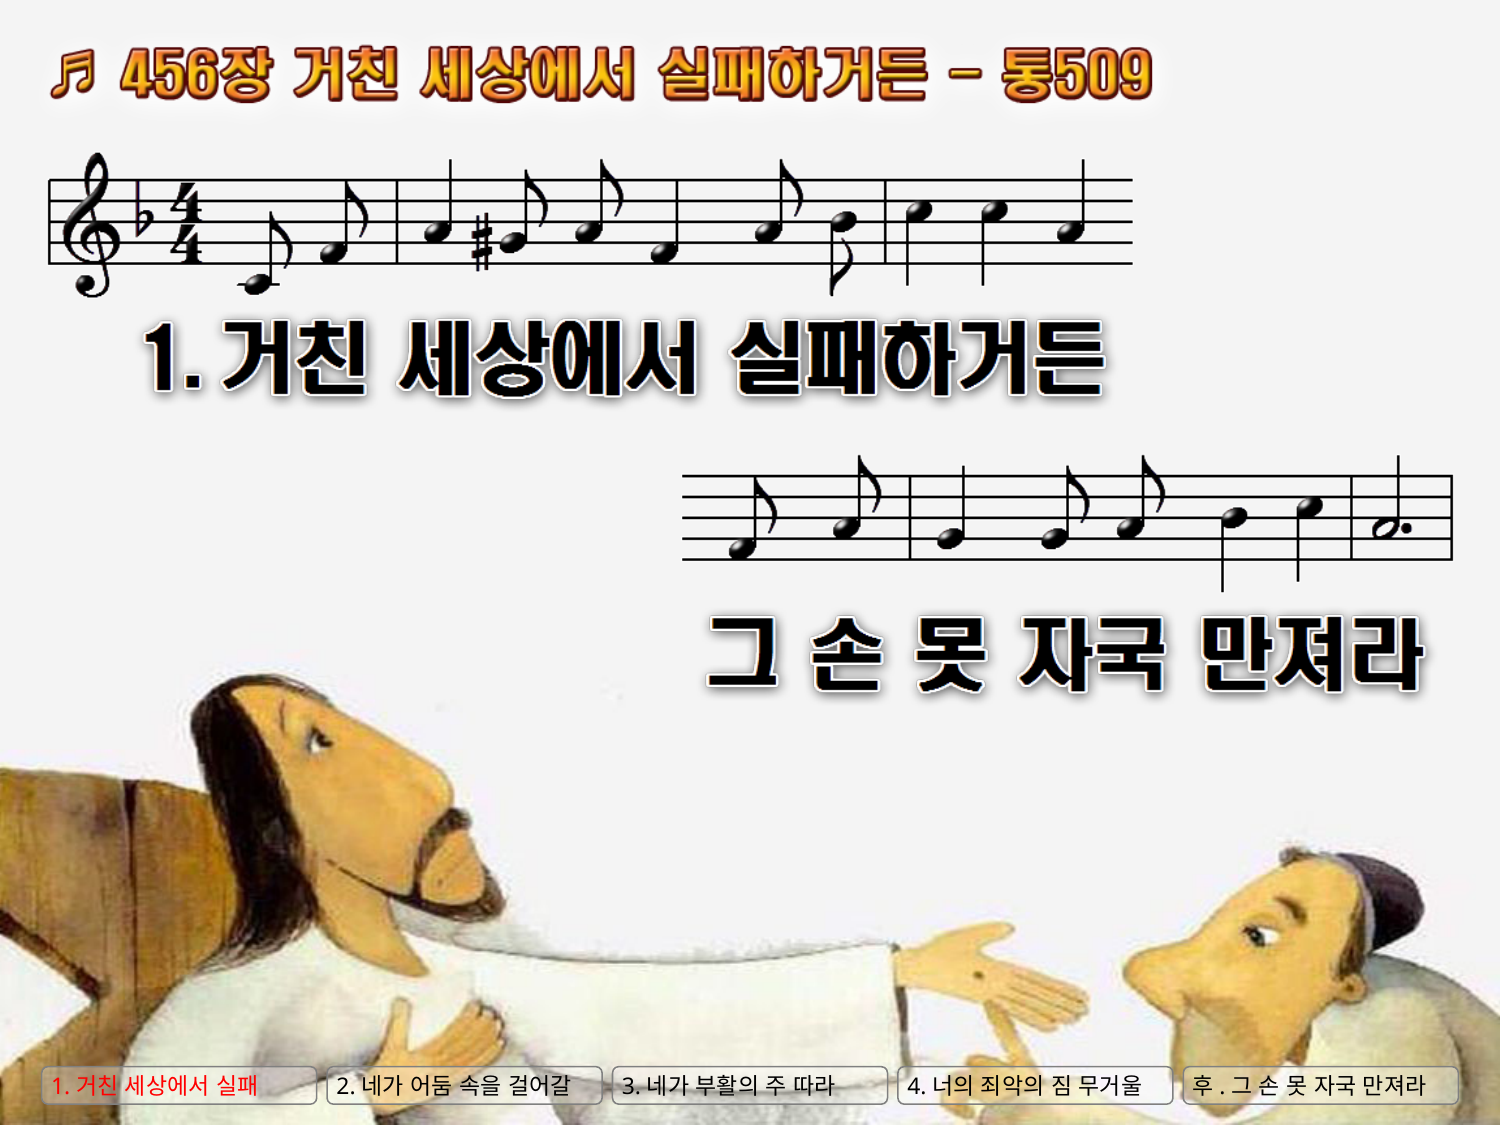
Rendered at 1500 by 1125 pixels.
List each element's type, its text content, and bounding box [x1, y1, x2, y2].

text_box 후.그 손 못 자국 만져라 [1183, 1066, 1459, 1105]
picture [0, 0, 1500, 1125]
text_box 4.너의 죄악의 짐 무거울 [897, 1066, 1173, 1105]
text_box 1.거친 세상에서 실패 [41, 1066, 317, 1105]
text_box 3.네가 부활의 주 따라 [612, 1066, 888, 1105]
text_box 2.네가 어둠 속을 걸어갈 [327, 1066, 603, 1105]
